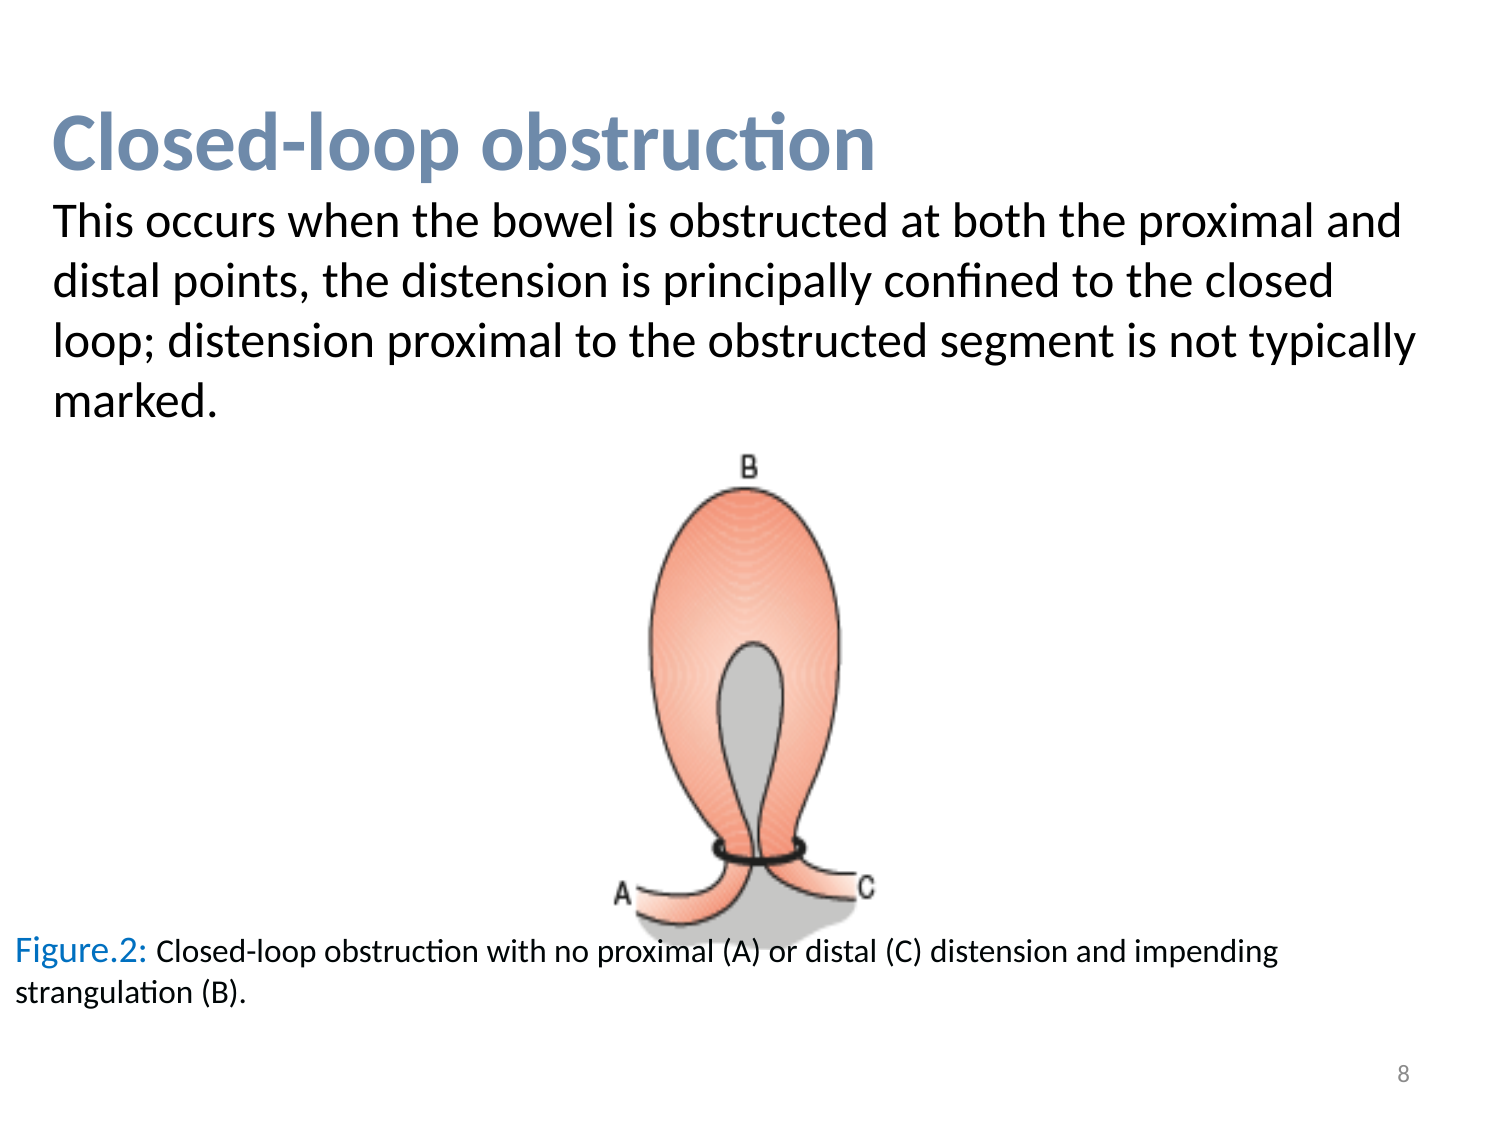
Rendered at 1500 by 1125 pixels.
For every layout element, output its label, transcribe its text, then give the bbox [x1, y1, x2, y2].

text_box Closed-loop obstruction This occurs when the bowel is obstructed at both the proximal and distal points, the distension is principally confined to the closed loop; distension proximal to the obstructed segment is not typically marked. [37, 79, 1450, 540]
slide_number 8 [1074, 1042, 1425, 1103]
text_box Figure.2: Closed-loop obstruction with no proximal (A) or distal (C) distension and impending strangulation (B). [0, 917, 1413, 1018]
picture [374, 423, 1076, 951]
